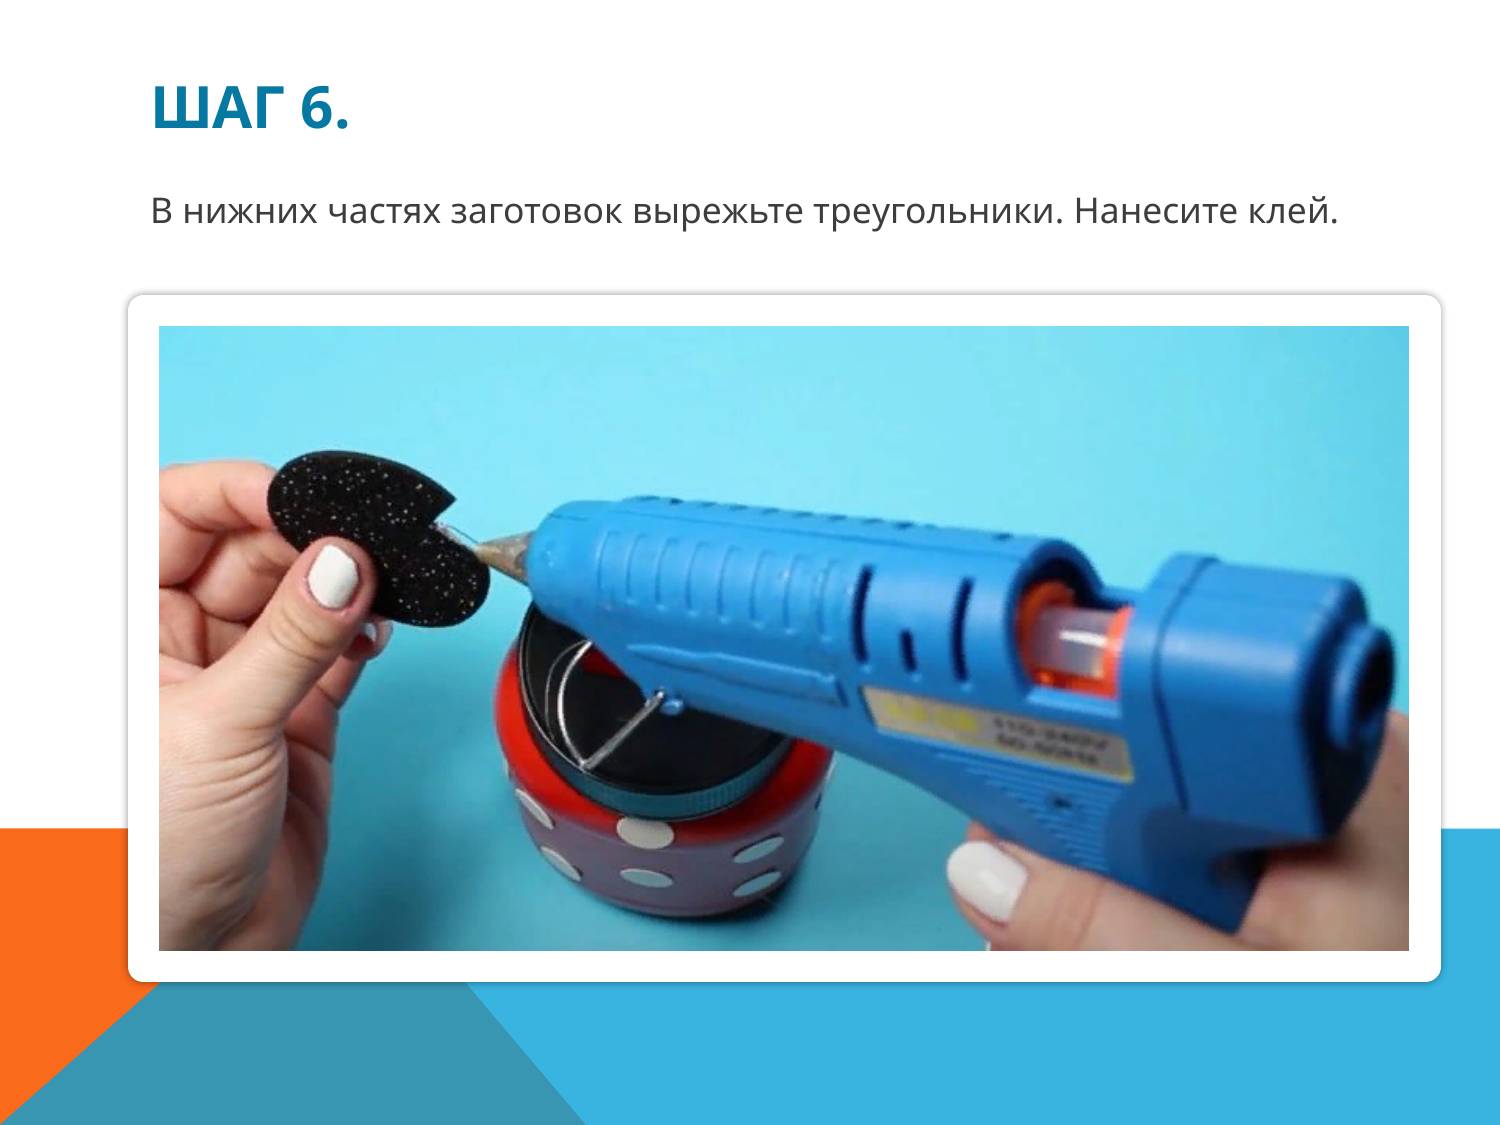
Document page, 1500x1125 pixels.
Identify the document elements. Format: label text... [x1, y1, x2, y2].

list В нижних частях заготовок вырежьте треугольники. Нанесите клей. [135, 180, 1369, 279]
picture [159, 326, 1410, 952]
title ШАГ 6. [135, 60, 1369, 150]
